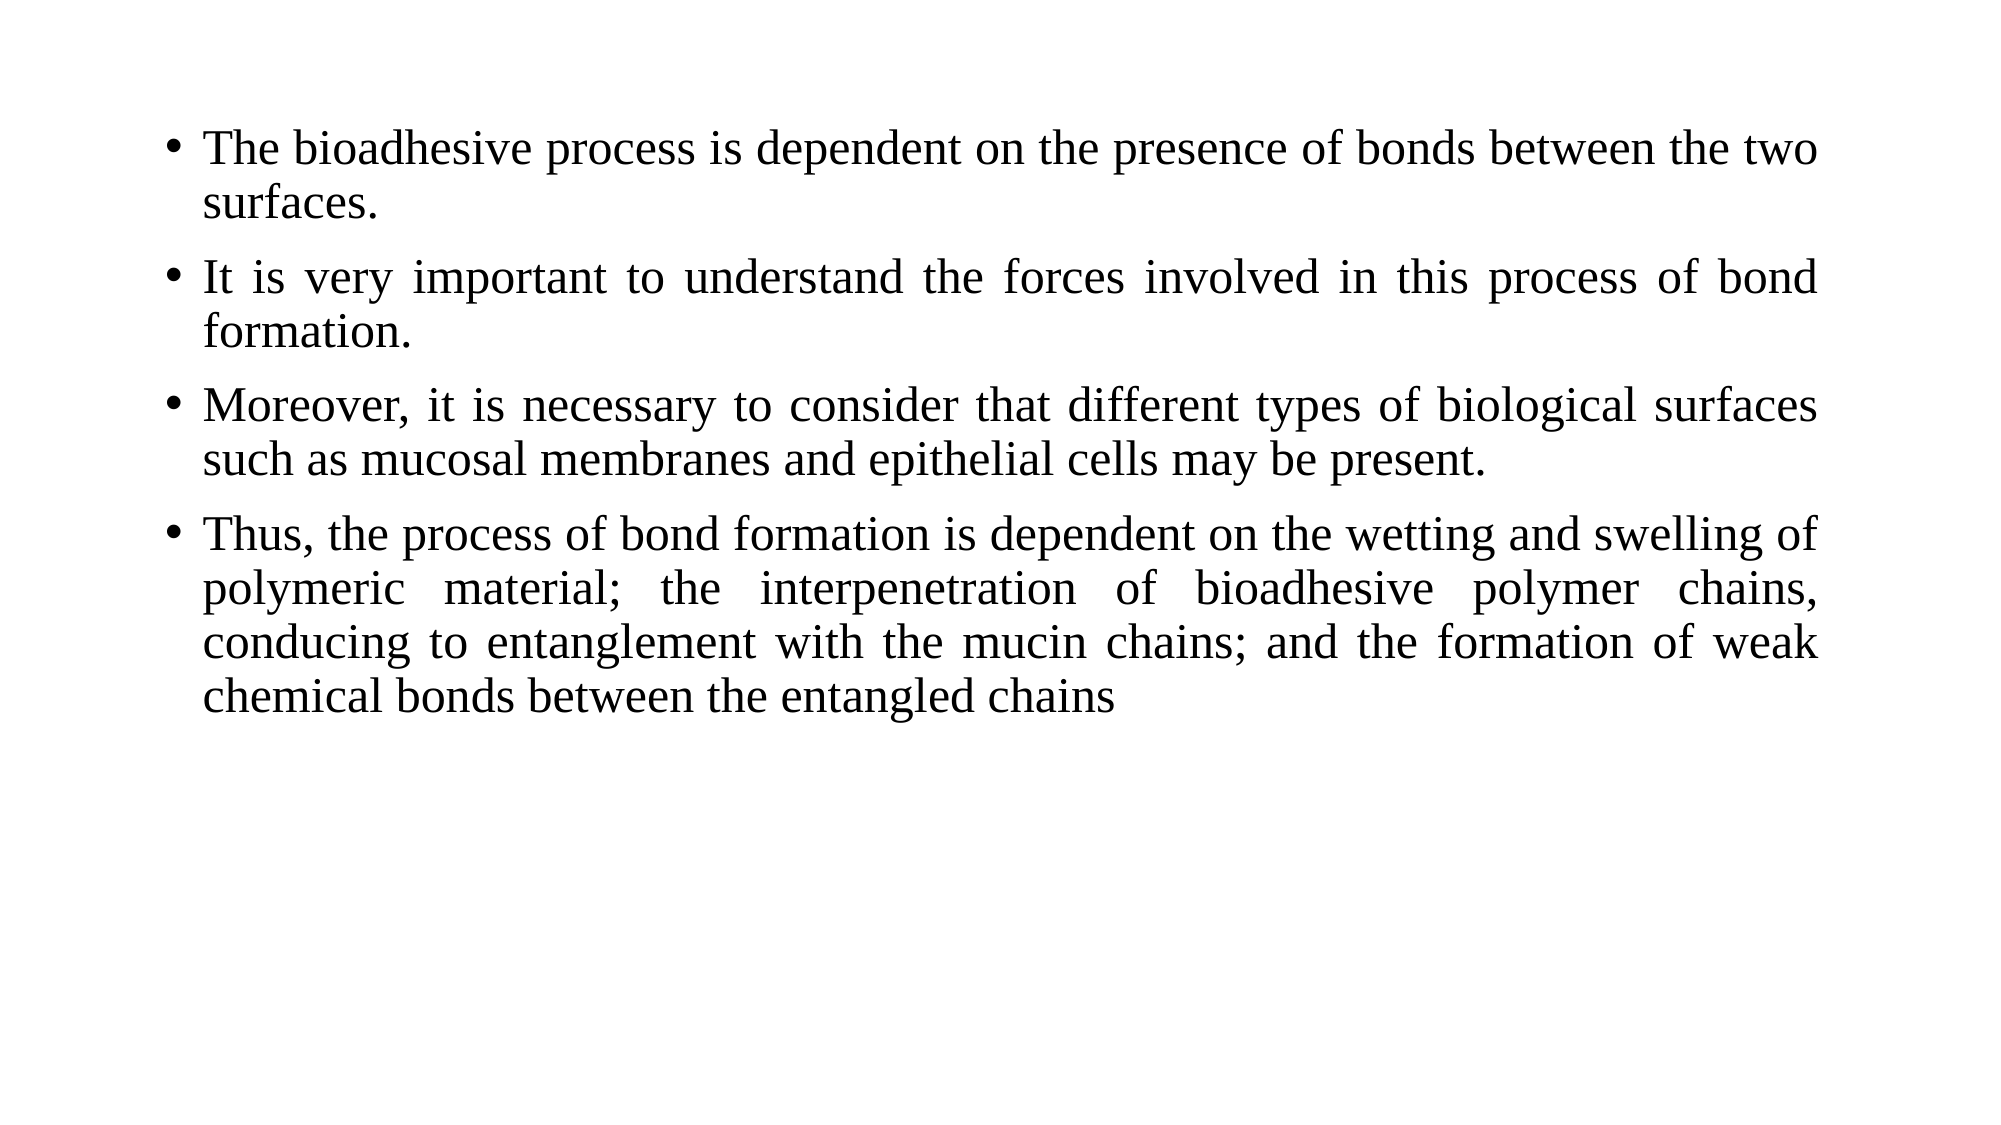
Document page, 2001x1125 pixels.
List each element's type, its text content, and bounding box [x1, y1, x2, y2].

list The bioadhesive process is dependent on the presence of bonds between the two surfaces. It is very important to understand the forces involved in this process of bond formation. Moreover, it is necessary to consider that different types of biological surfaces such as mucosal membranes and epithelial cells may be present. Thus, the process of bond formation is dependent on the wetting and swelling of polymeric material; the interpenetration of bioadhesive polymer chains, conducing to entanglement with the mucin chains; and the formation of weak chemical bonds between the entangled chains [150, 113, 1835, 999]
